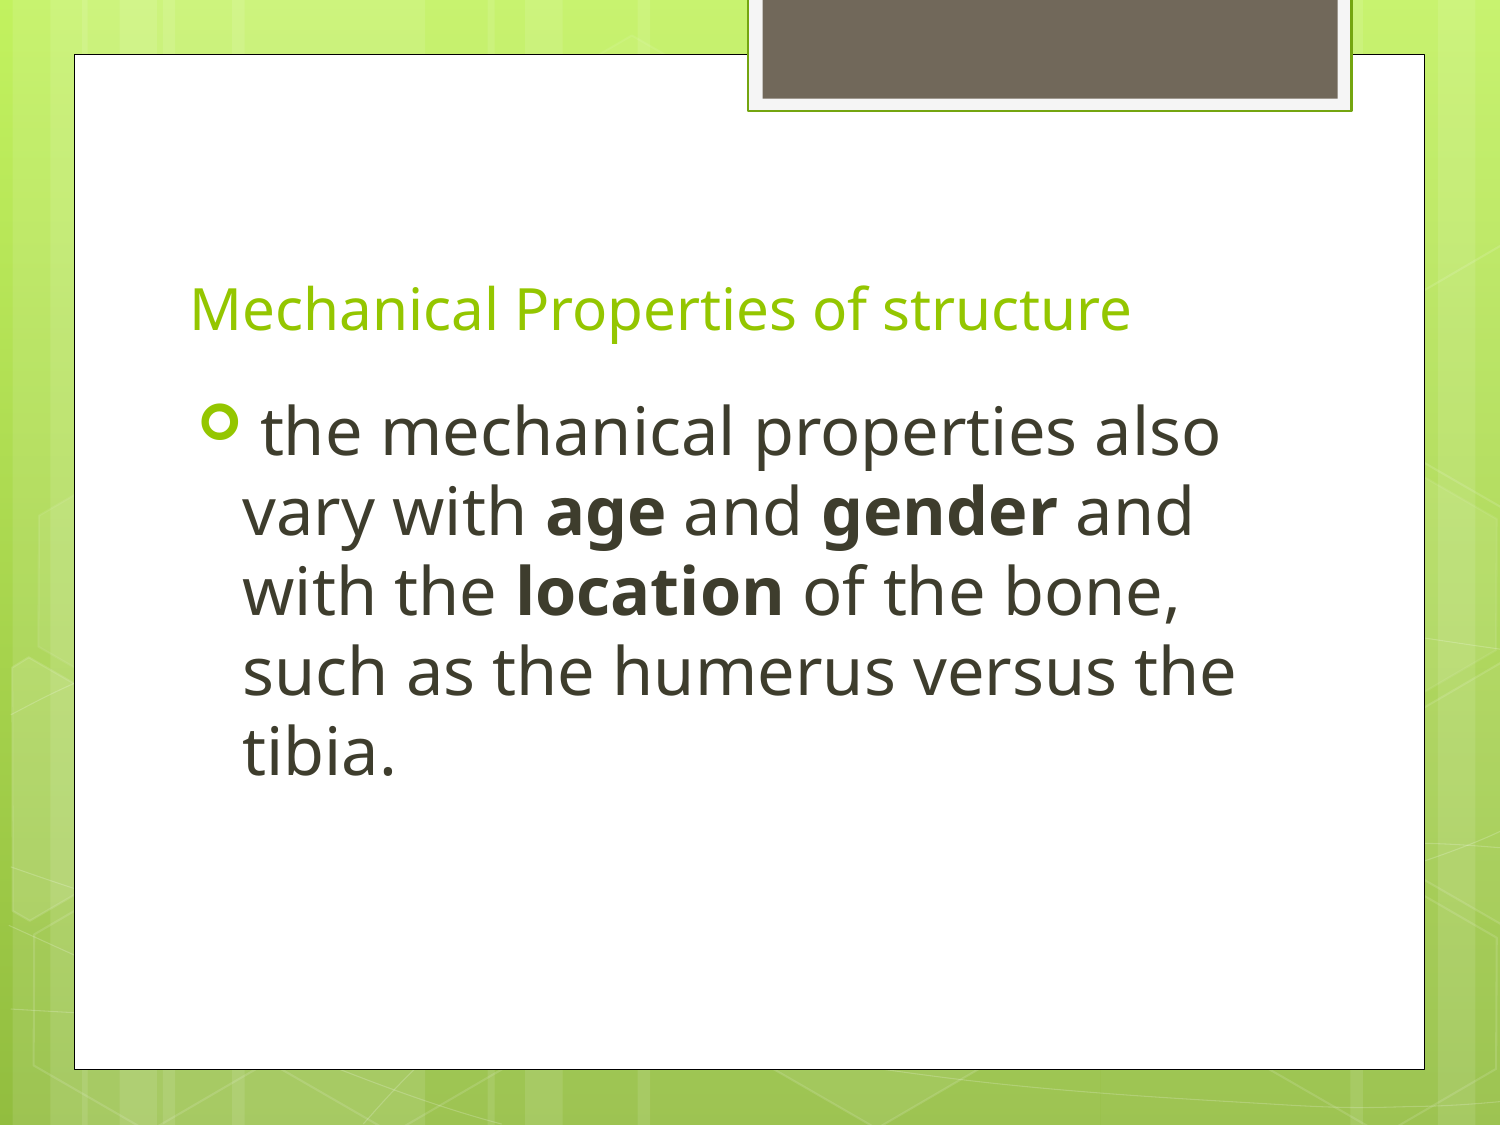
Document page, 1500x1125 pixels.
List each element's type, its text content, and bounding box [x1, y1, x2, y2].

list the mechanical properties also vary with age and gender and with the location of the bone, such as the humerus versus the tibia. [171, 381, 1283, 957]
title Mechanical Properties of structure [174, 162, 1328, 350]
